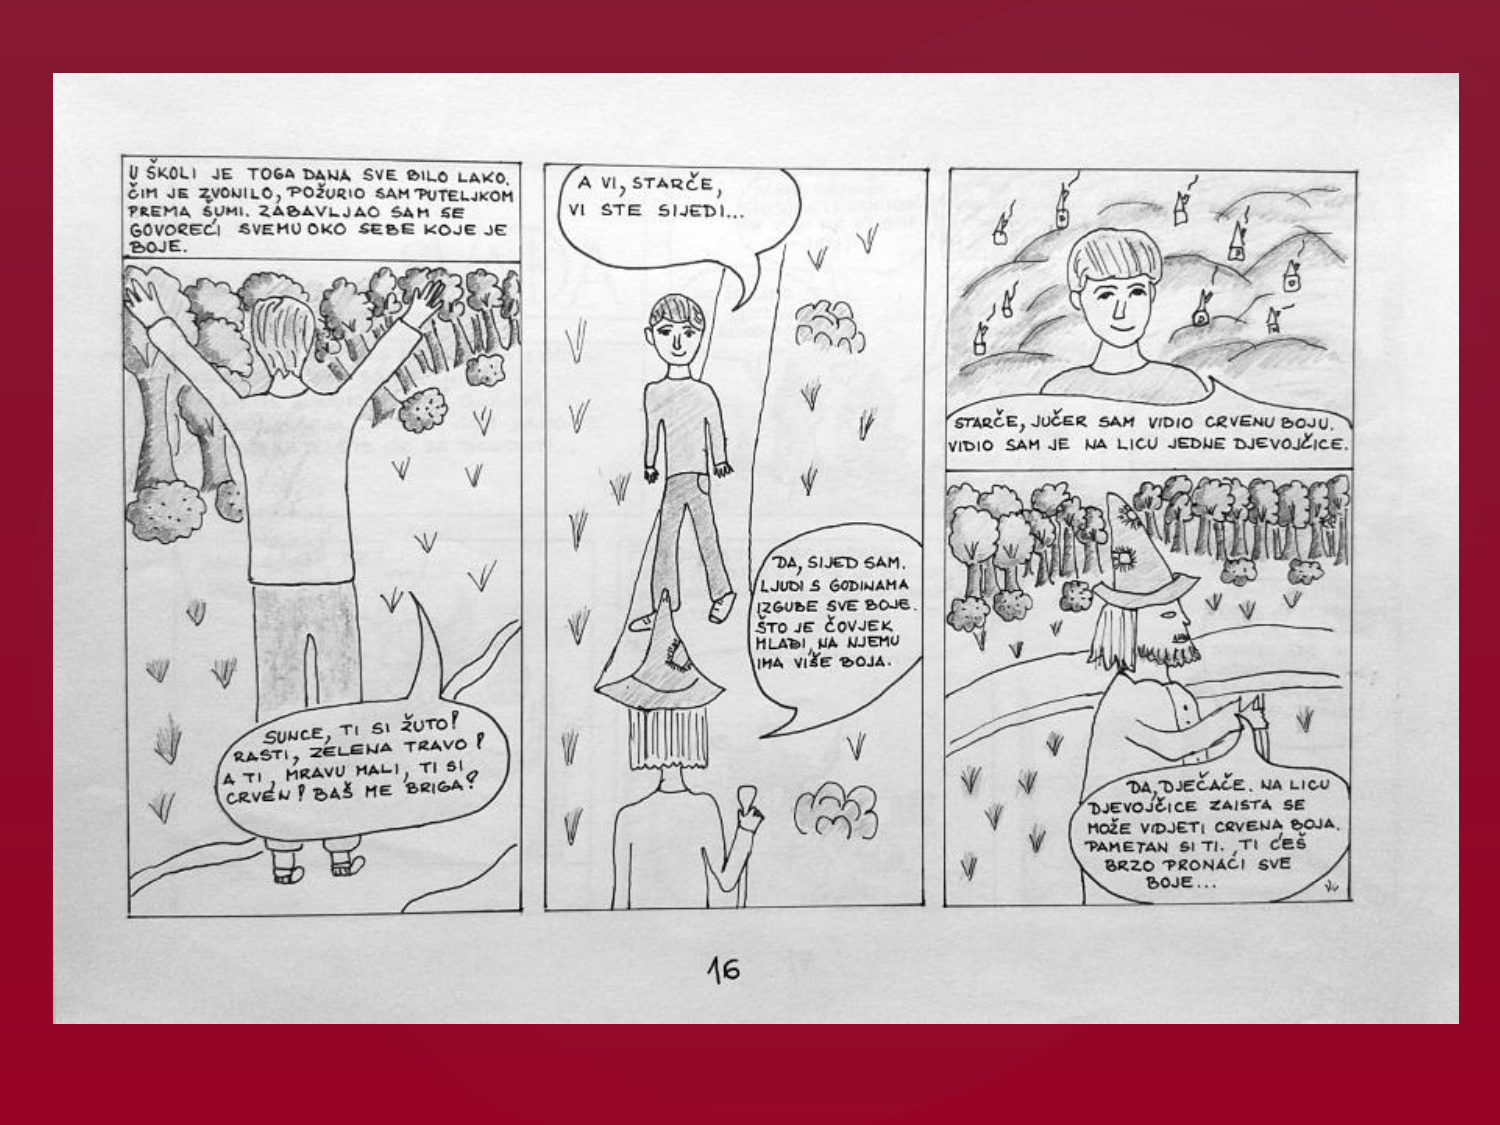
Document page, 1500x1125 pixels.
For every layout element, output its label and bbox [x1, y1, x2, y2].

picture [52, 73, 1460, 1024]
